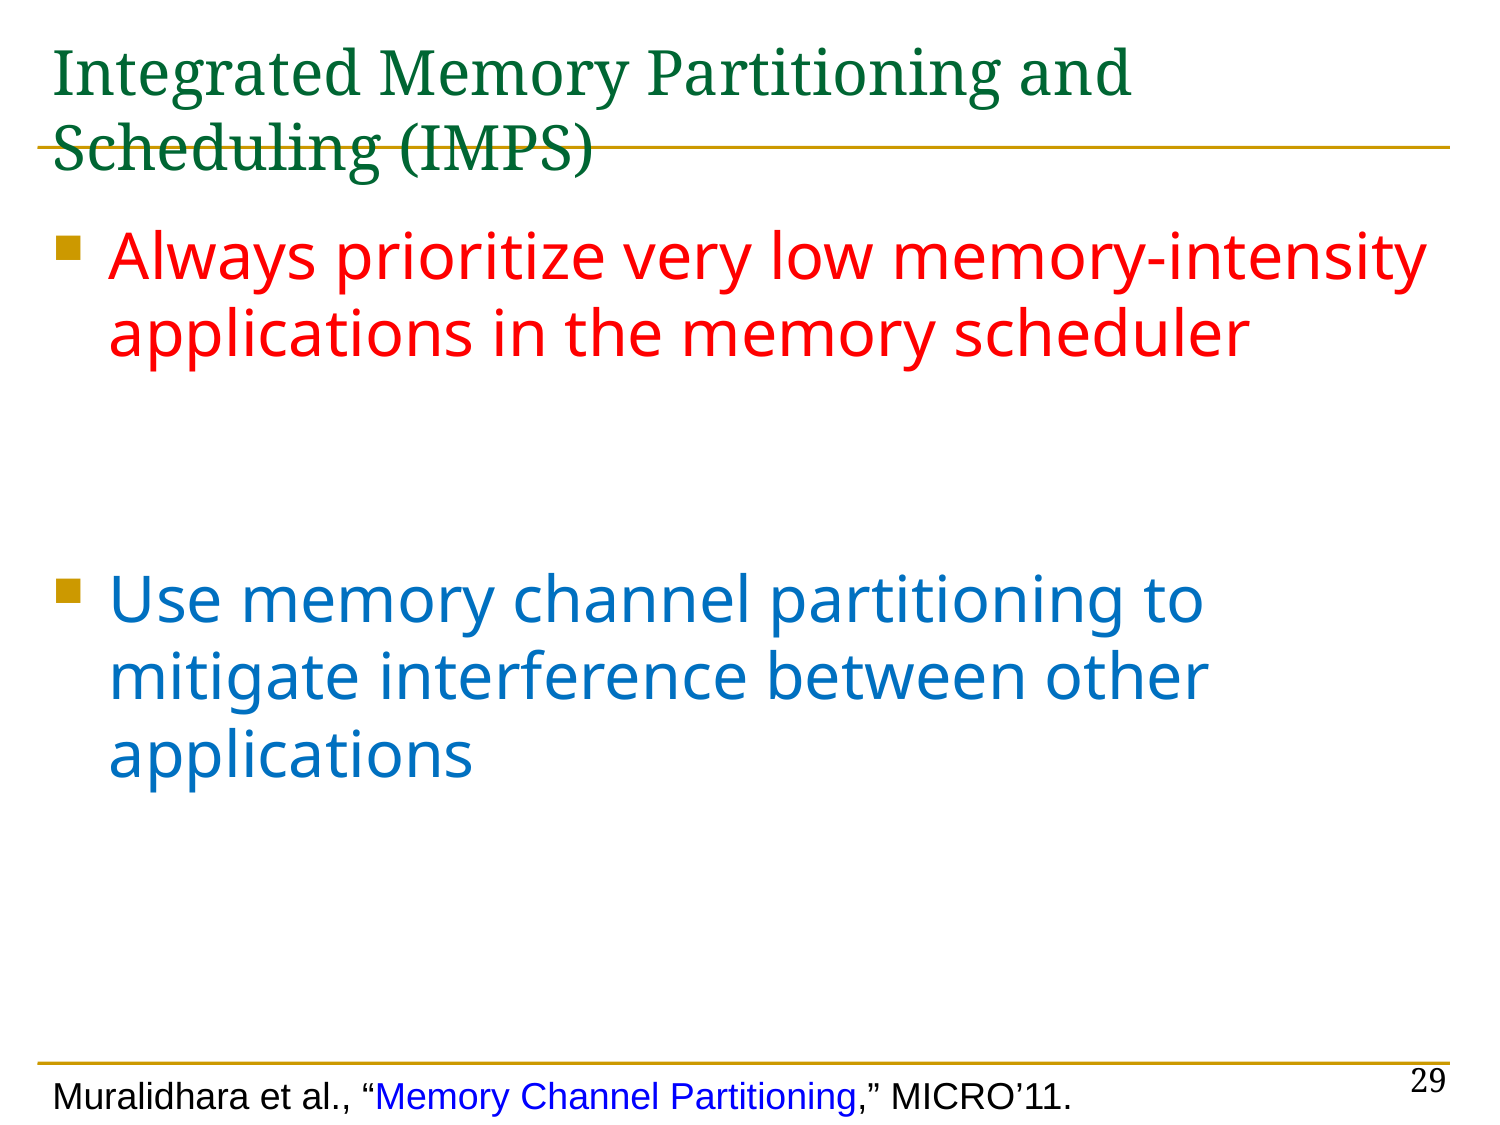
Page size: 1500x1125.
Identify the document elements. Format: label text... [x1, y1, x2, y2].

text_box Muralidhara et al., “Memory Channel Partitioning,” MICRO’11. [37, 1064, 1363, 1125]
list Always prioritize very low memory-intensity applications in the memory scheduler Use memory channel partitioning to mitigate interference between other applications [37, 119, 1450, 996]
slide_number 29 [1111, 1036, 1462, 1112]
title Integrated Memory Partitioning and Scheduling (IMPS) [37, 24, 1450, 119]
